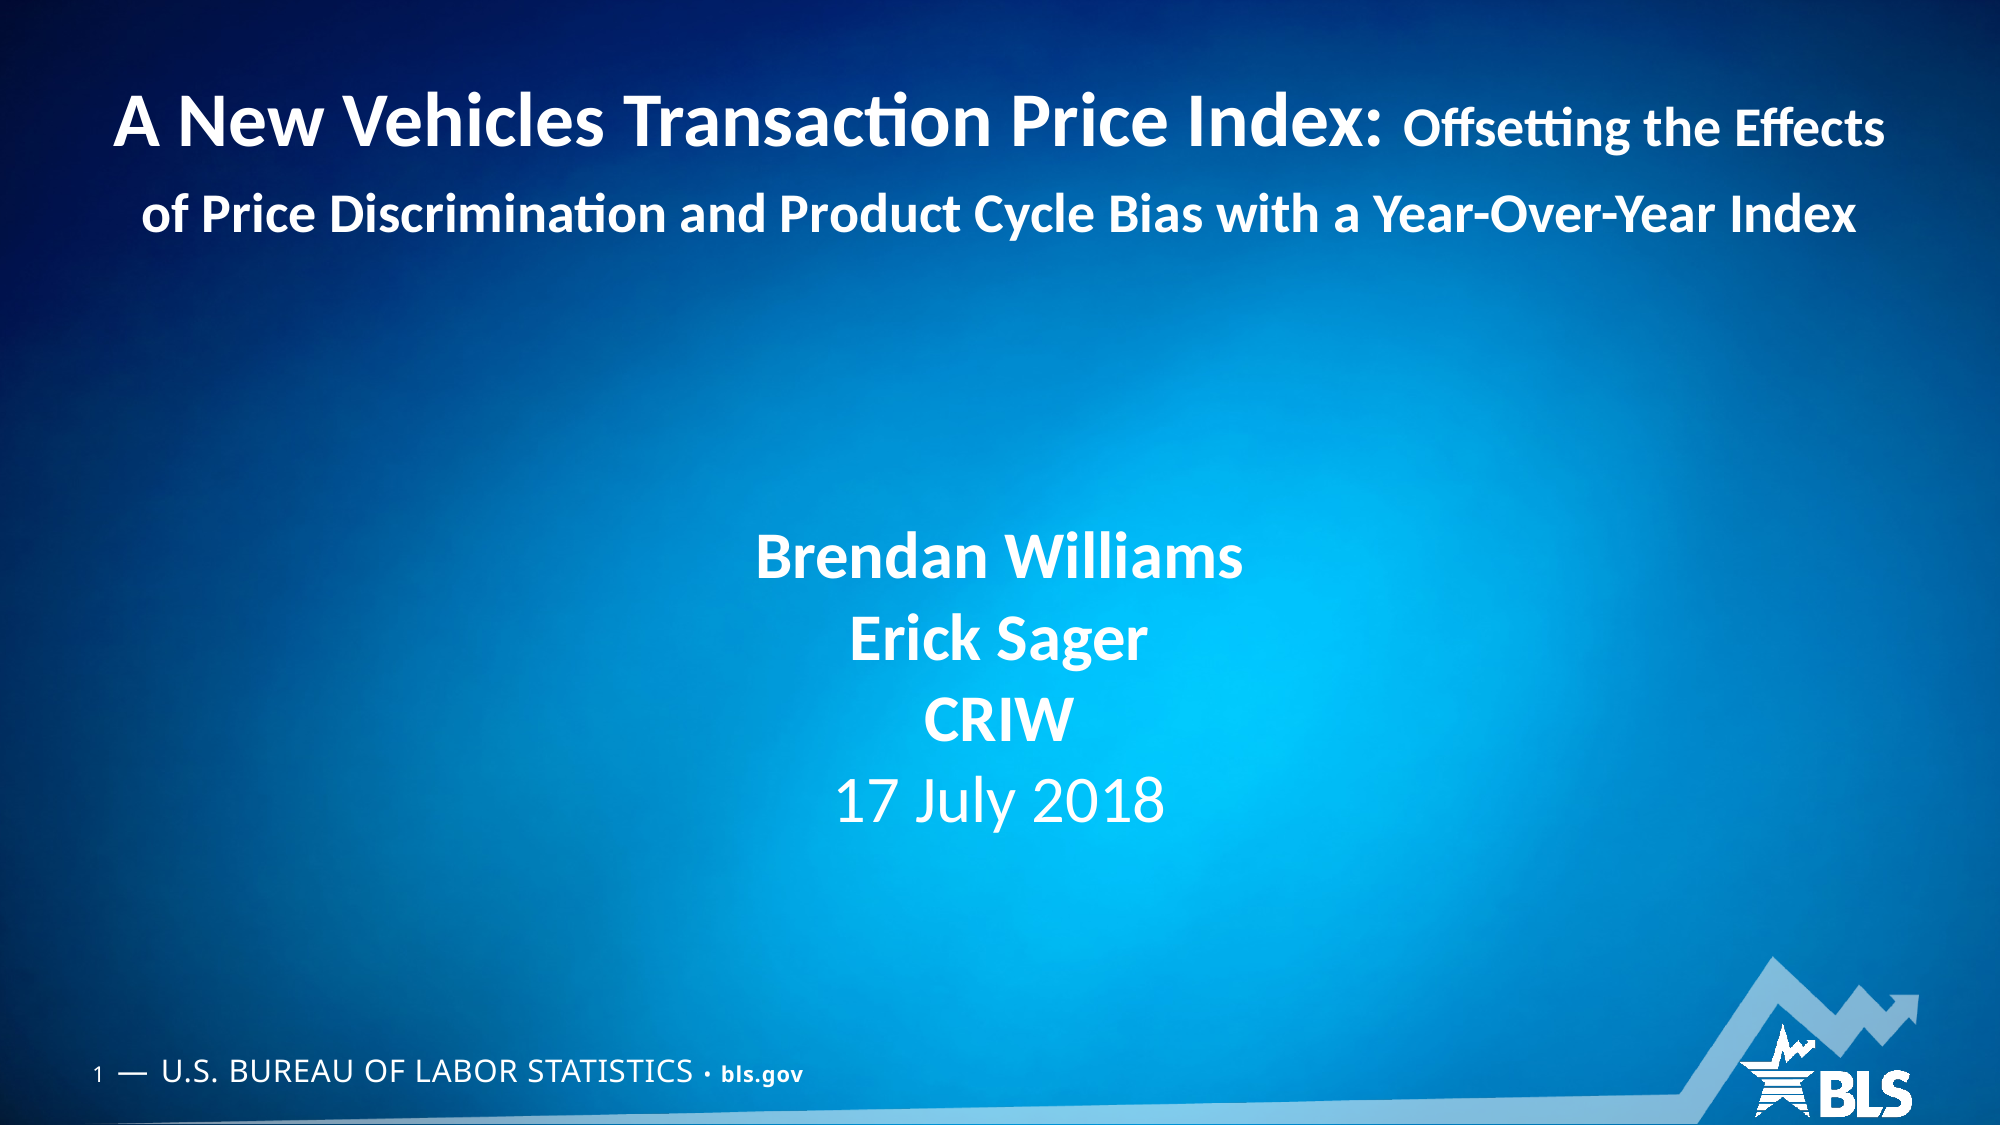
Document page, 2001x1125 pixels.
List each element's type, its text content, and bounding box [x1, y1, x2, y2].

text_box Brendan Williams Erick Sager CRIW 17 July 2018 [324, 516, 1675, 938]
title A New Vehicles Transaction Price Index: Offsetting the Effects of Price Discrimination and Product Cycle Bias with a Year-Over-Year Index [81, 72, 1919, 324]
picture [0, 0, 2000, 1125]
